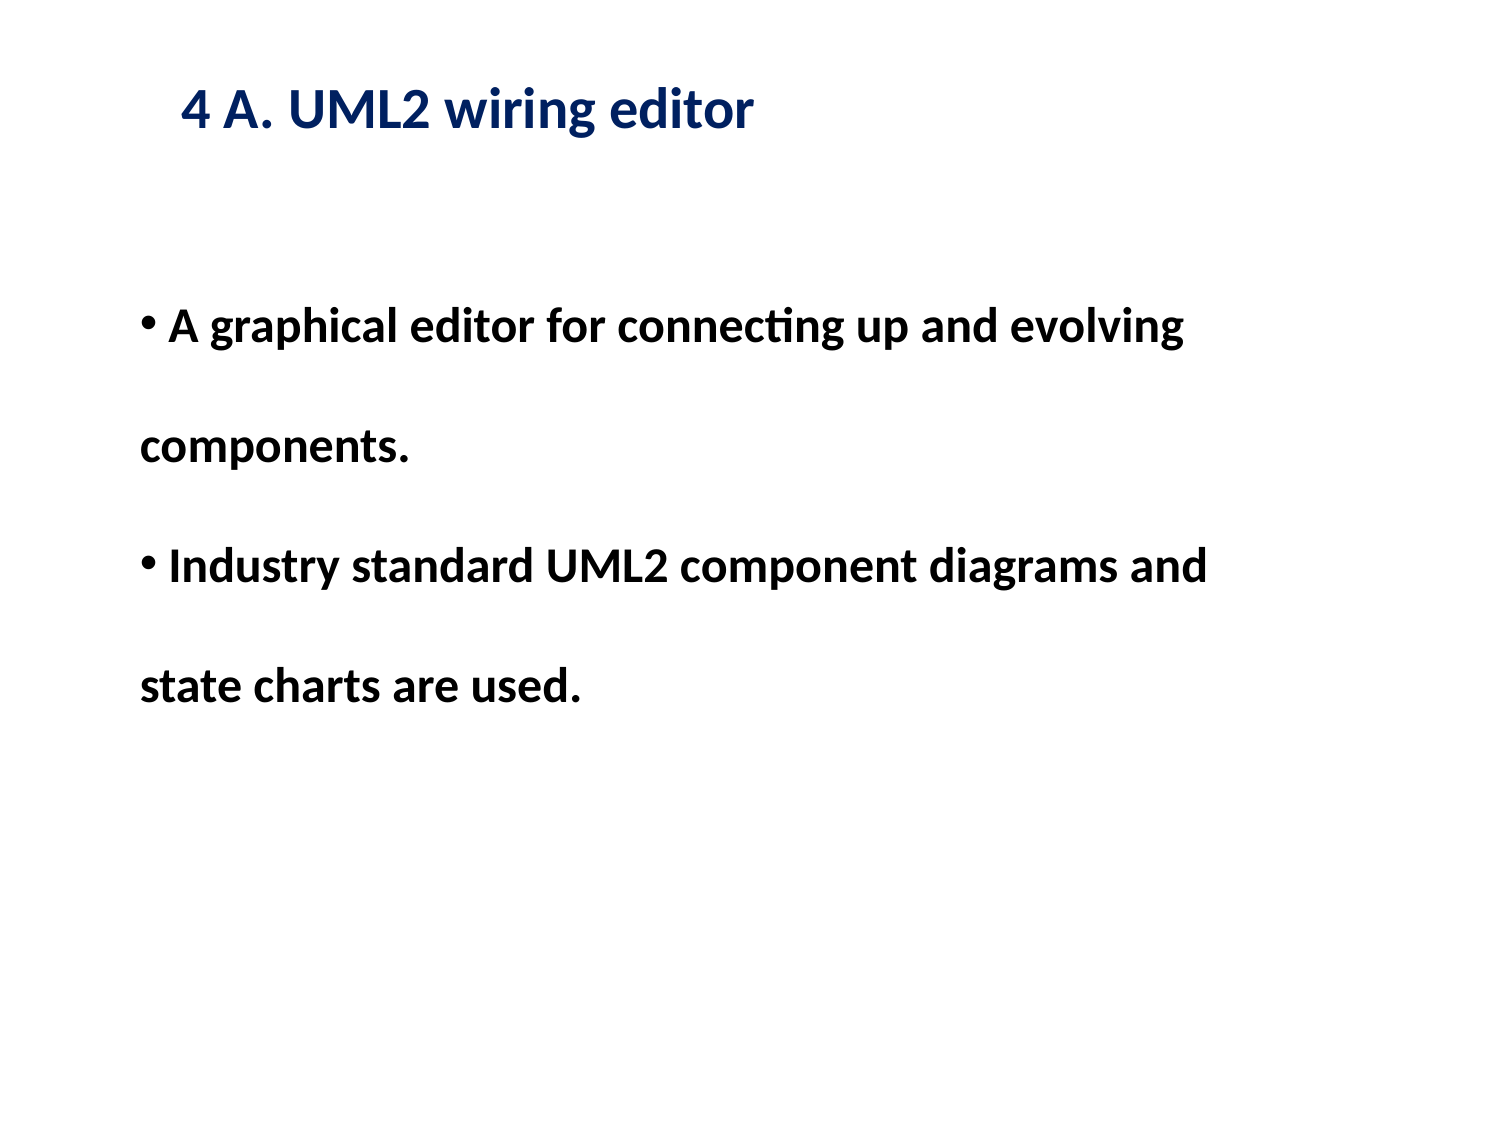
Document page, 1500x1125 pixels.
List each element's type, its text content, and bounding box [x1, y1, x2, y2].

text_box 4 A. UML2 wiring editor [166, 62, 772, 148]
text_box A graphical editor for connecting up and evolving components. Industry standard UML2 component diagrams and state charts are used. [124, 224, 1325, 720]
